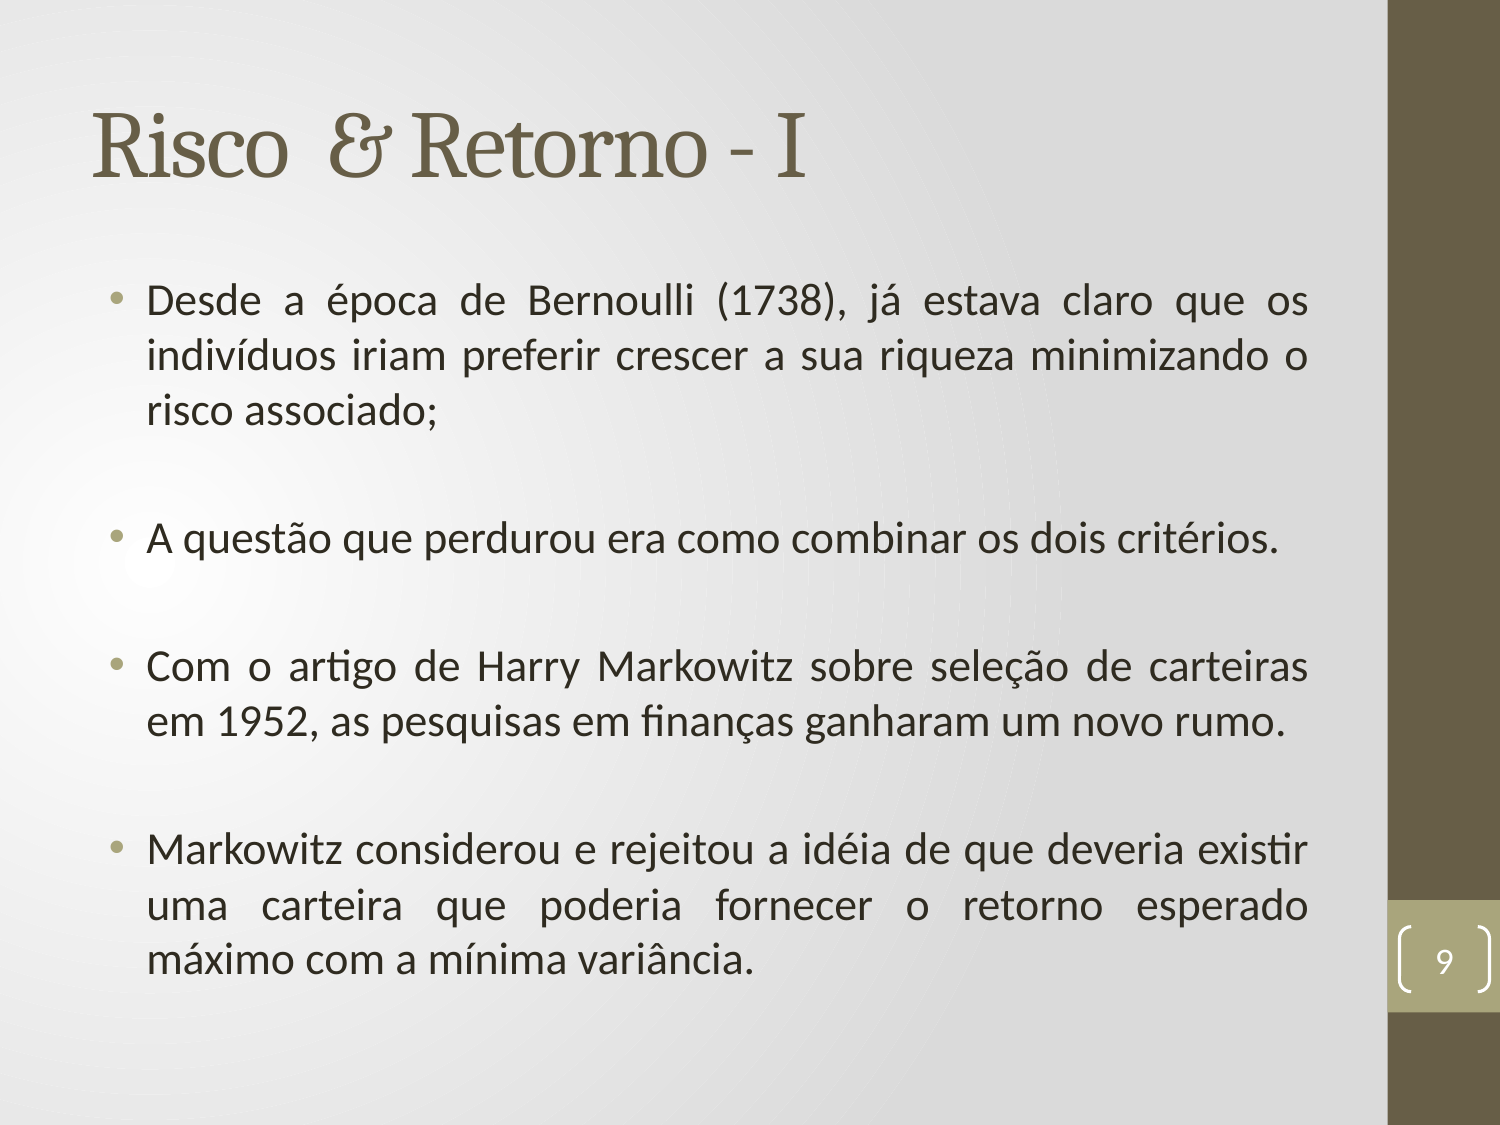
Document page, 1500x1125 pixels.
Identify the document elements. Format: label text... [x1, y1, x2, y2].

list Desde a época de Bernoulli (1738), já estava claro que os indivíduos iriam preferir crescer a sua riqueza minimizando o risco associado; A questão que perdurou era como combinar os dois critérios. Com o artigo de Harry Markowitz sobre seleção de carteiras em 1952, as pesquisas em finanças ganharam um novo rumo. Markowitz considerou e rejeitou a idéia de que deveria existir uma carteira que poderia fornecer o retorno esperado máximo com a mínima variância. [75, 262, 1325, 1050]
slide_number 9 [1397, 925, 1492, 994]
title Risco & Retorno - I [75, 45, 1325, 233]
